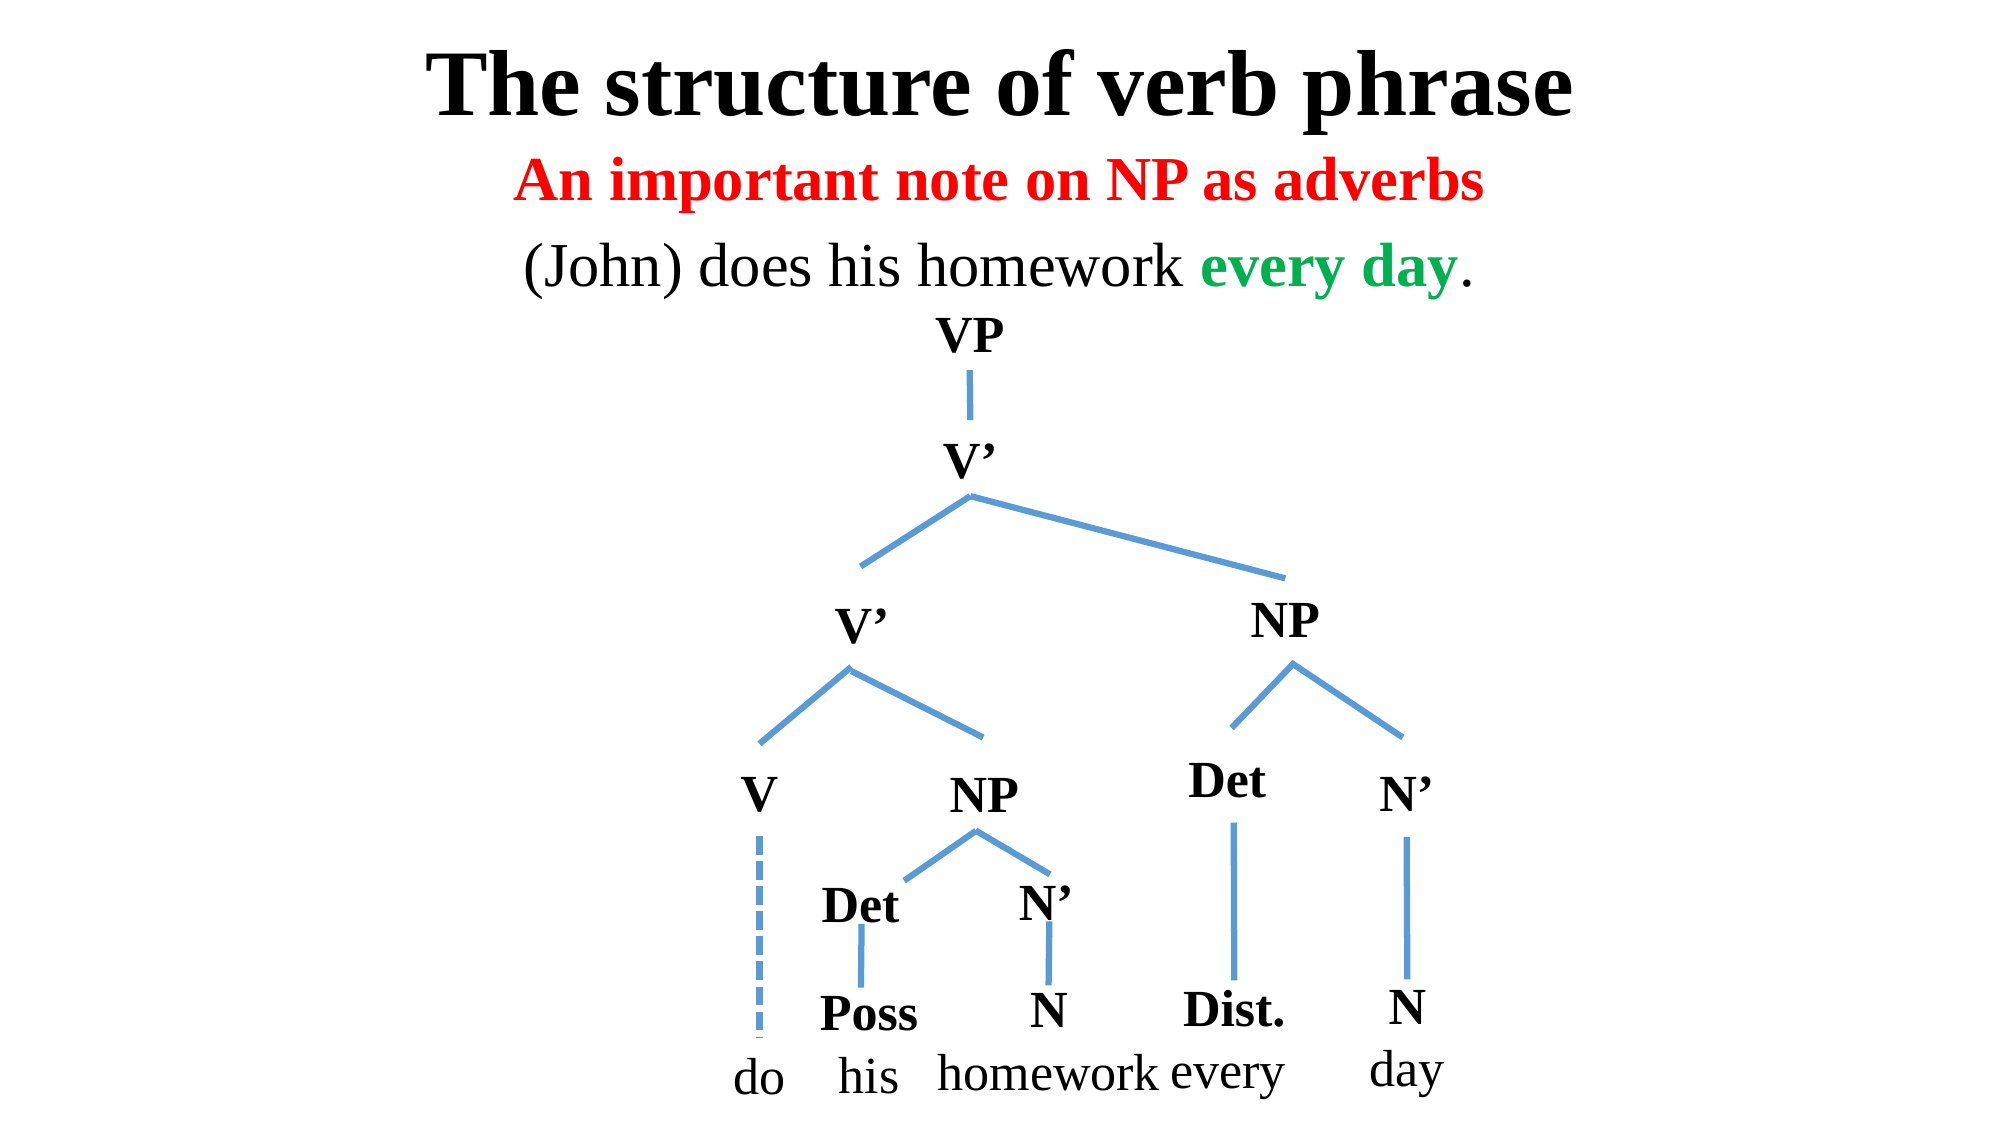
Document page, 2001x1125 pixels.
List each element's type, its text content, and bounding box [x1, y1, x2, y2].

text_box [975, 830, 1050, 875]
text_box V’ [795, 575, 928, 670]
text_box N’ [1340, 743, 1473, 838]
text_box NP [1167, 577, 1404, 655]
text_box (John) does his homework every day. [479, 212, 1520, 311]
text_box N homework [909, 988, 1152, 1089]
text_box do [693, 1036, 826, 1112]
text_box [851, 671, 984, 738]
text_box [970, 496, 1286, 579]
text_box V’ [904, 419, 1037, 496]
text_box V [693, 743, 826, 837]
text_box Det [794, 854, 927, 949]
title The structure of verb phrase [137, 32, 1863, 138]
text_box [1231, 662, 1295, 728]
text_box VP [903, 311, 1036, 371]
text_box N’ [980, 852, 1113, 947]
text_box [759, 666, 852, 744]
text_box NP [896, 744, 1073, 839]
list An important note on NP as adverbs [137, 139, 1863, 1107]
text_box N day [1324, 978, 1491, 1091]
text_box Det [1167, 729, 1300, 824]
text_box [860, 496, 970, 567]
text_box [904, 830, 976, 881]
text_box Poss his [800, 996, 909, 1087]
text_box Dist. every [1152, 979, 1316, 1093]
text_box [1290, 662, 1403, 738]
